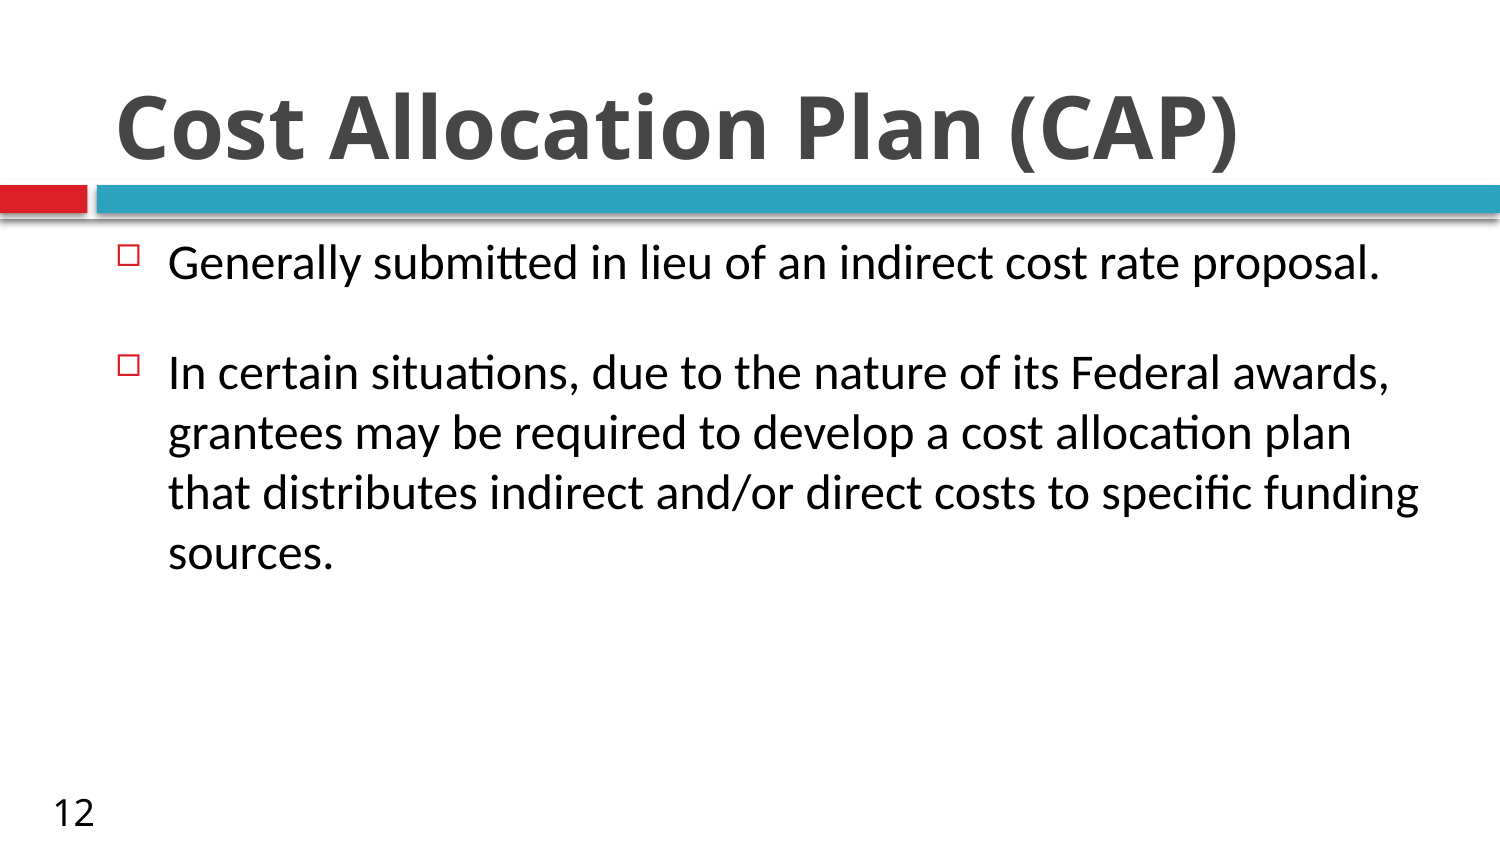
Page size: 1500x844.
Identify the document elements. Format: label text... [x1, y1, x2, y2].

list Generally submitted in lieu of an indirect cost rate proposal. In certain situations, due to the nature of its Federal awards, grantees may be required to develop a cost allocation plan that distributes indirect and/or direct costs to specific funding sources. [100, 221, 1438, 754]
title Cost Allocation Plan (CAP) [99, 19, 1438, 185]
